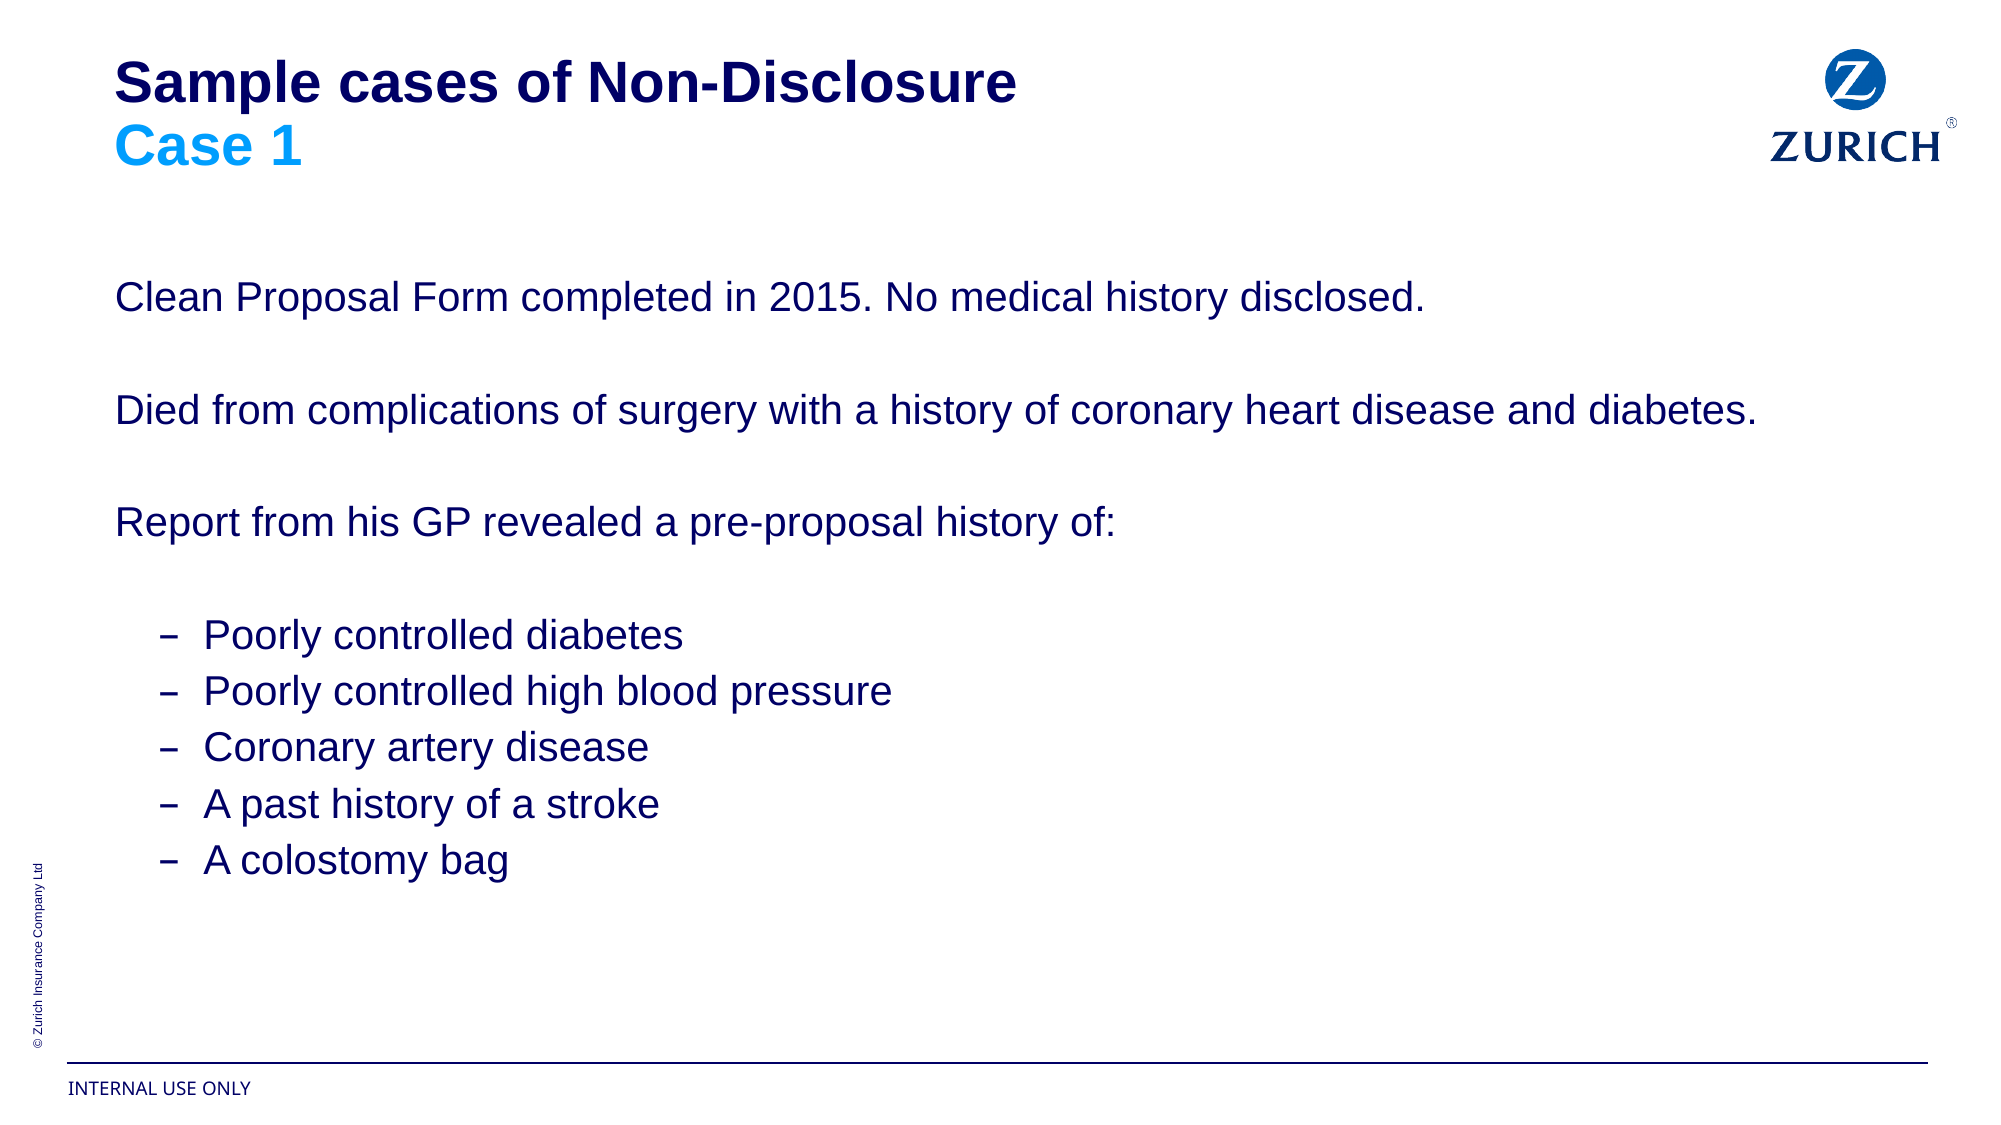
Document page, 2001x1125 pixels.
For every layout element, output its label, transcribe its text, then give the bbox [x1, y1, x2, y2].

list Clean Proposal Form completed in 2015. No medical history disclosed. Died from complications of surgery with a history of coronary heart disease and diabetes. Report from his GP revealed a pre-proposal history of: Poorly controlled diabetes Poorly controlled high blood pressure Coronary artery disease A past history of a stroke A colostomy bag [99, 262, 1901, 1005]
picture [1770, 49, 1957, 162]
title Sample cases of Non-Disclosure Case 1 [99, 45, 1490, 231]
